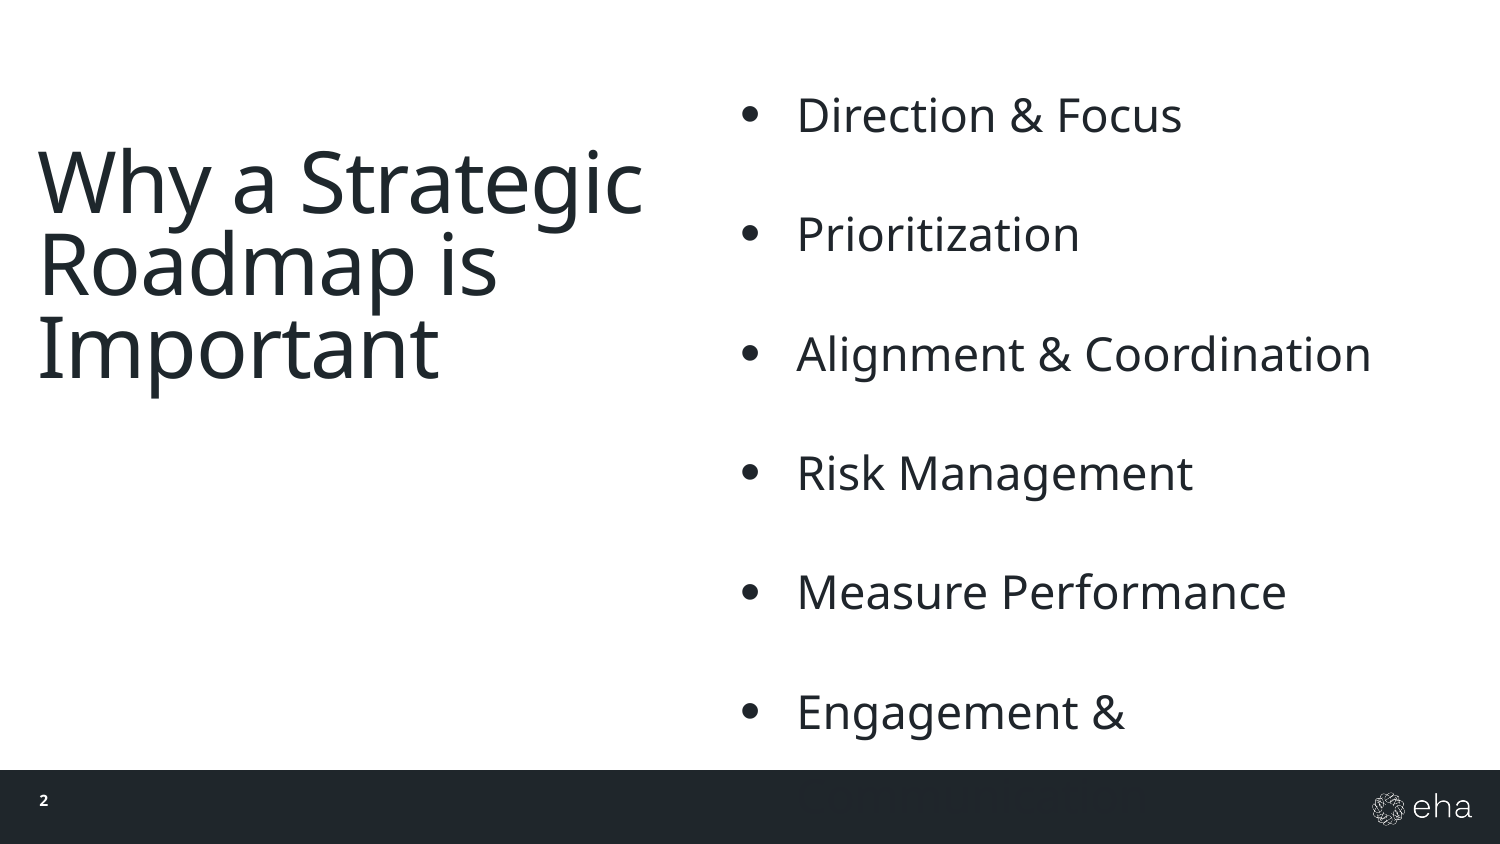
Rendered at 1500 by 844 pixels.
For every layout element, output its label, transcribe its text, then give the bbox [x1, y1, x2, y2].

text_box Why a Strategic Roadmap is Important [29, 139, 742, 516]
text_box Direction & Focus Prioritization Alignment & Coordination Risk Management Measure Performance Engagement & Communication Data Driven Decision Making [725, 49, 1500, 229]
slide_number 2 [30, 784, 141, 822]
picture [1355, 775, 1489, 843]
